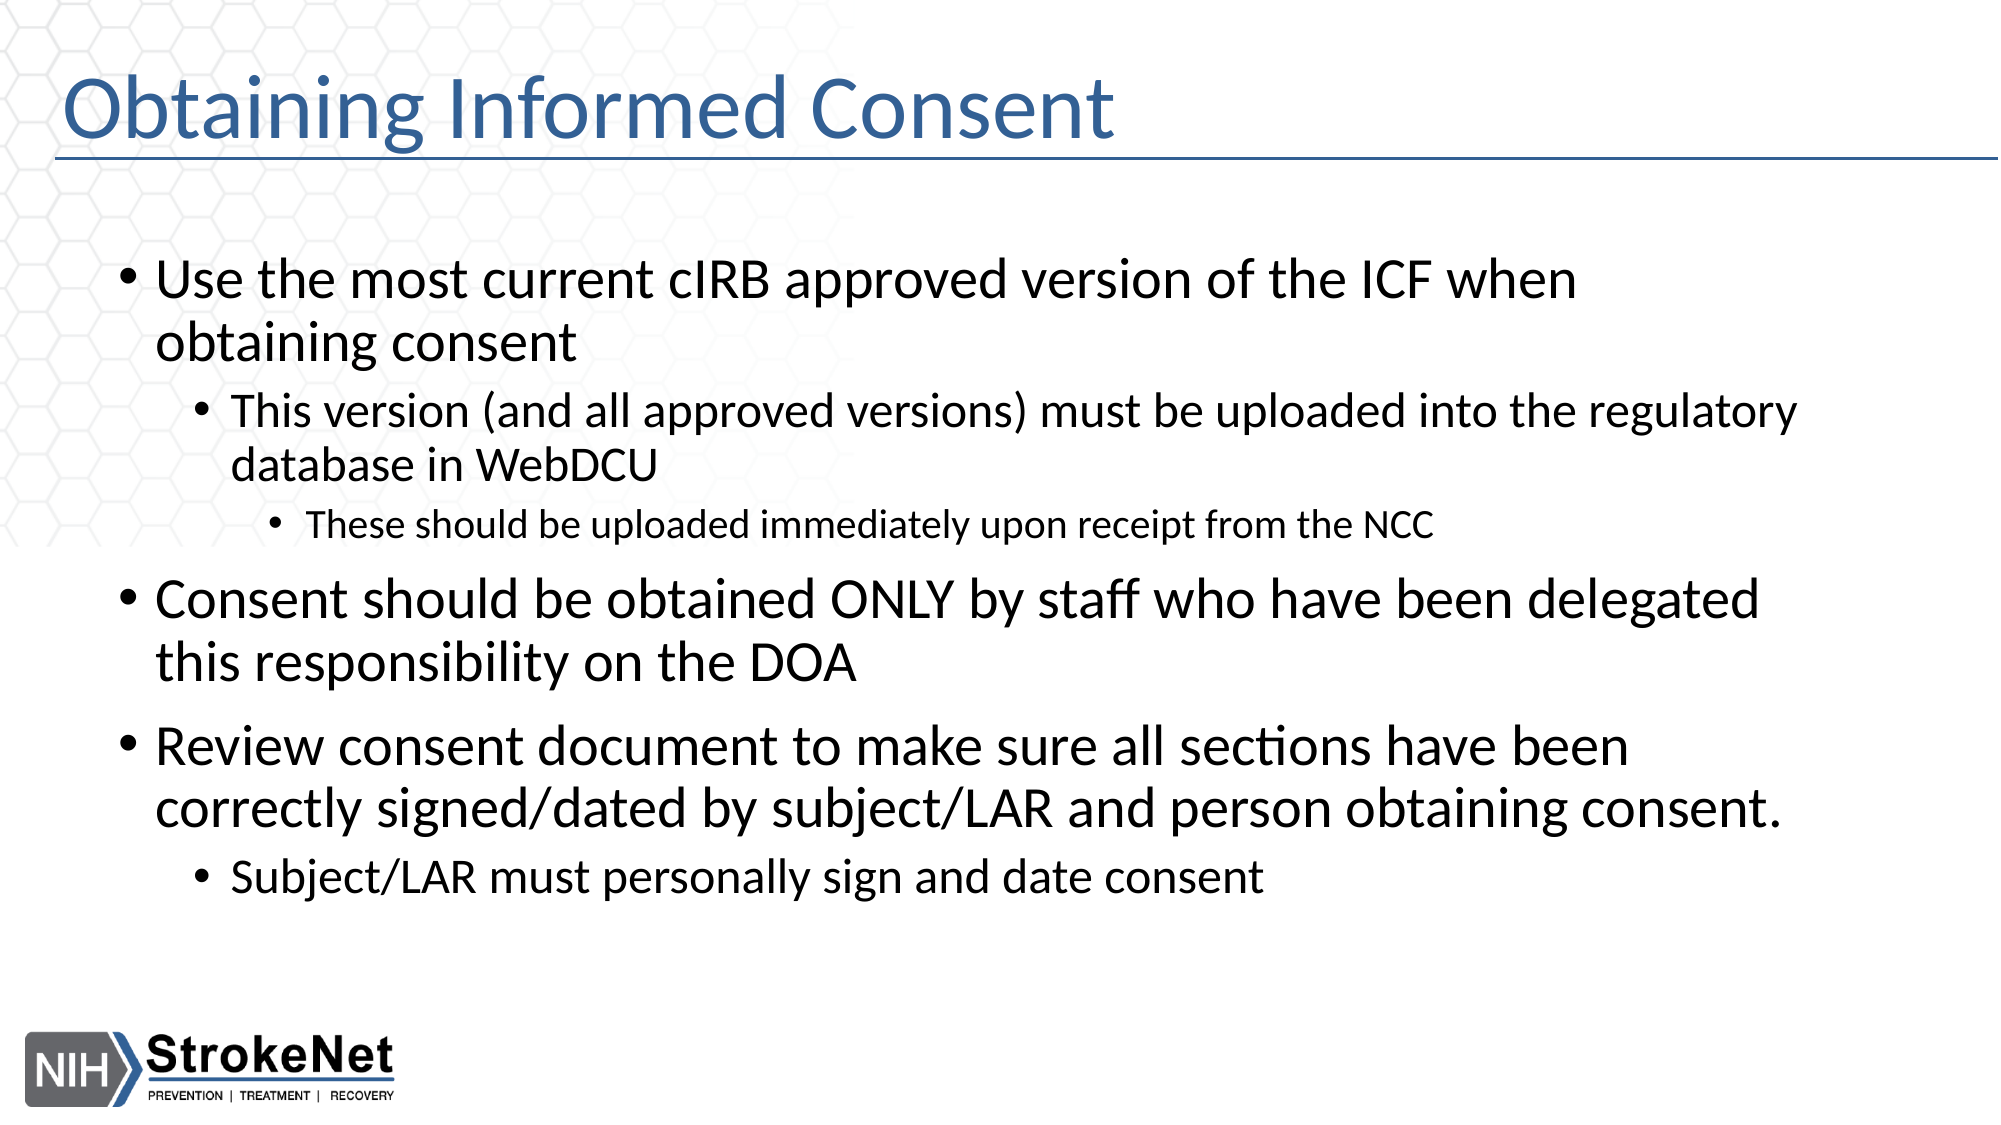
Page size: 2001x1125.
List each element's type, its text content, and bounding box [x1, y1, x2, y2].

list Use the most current cIRB approved version of the ICF when obtaining consent This version (and all approved versions) must be uploaded into the regulatory database in WebDCU These should be uploaded immediately upon receipt from the NCC Consent should be obtained ONLY by staff who have been delegated this responsibility on the DOA Review consent document to make sure all sections have been correctly signed/dated by subject/LAR and person obtaining consent. Subject/LAR must personally sign and date consent [103, 240, 1829, 955]
title Obtaining Informed Consent [47, 0, 1773, 218]
picture [0, 0, 1648, 1117]
